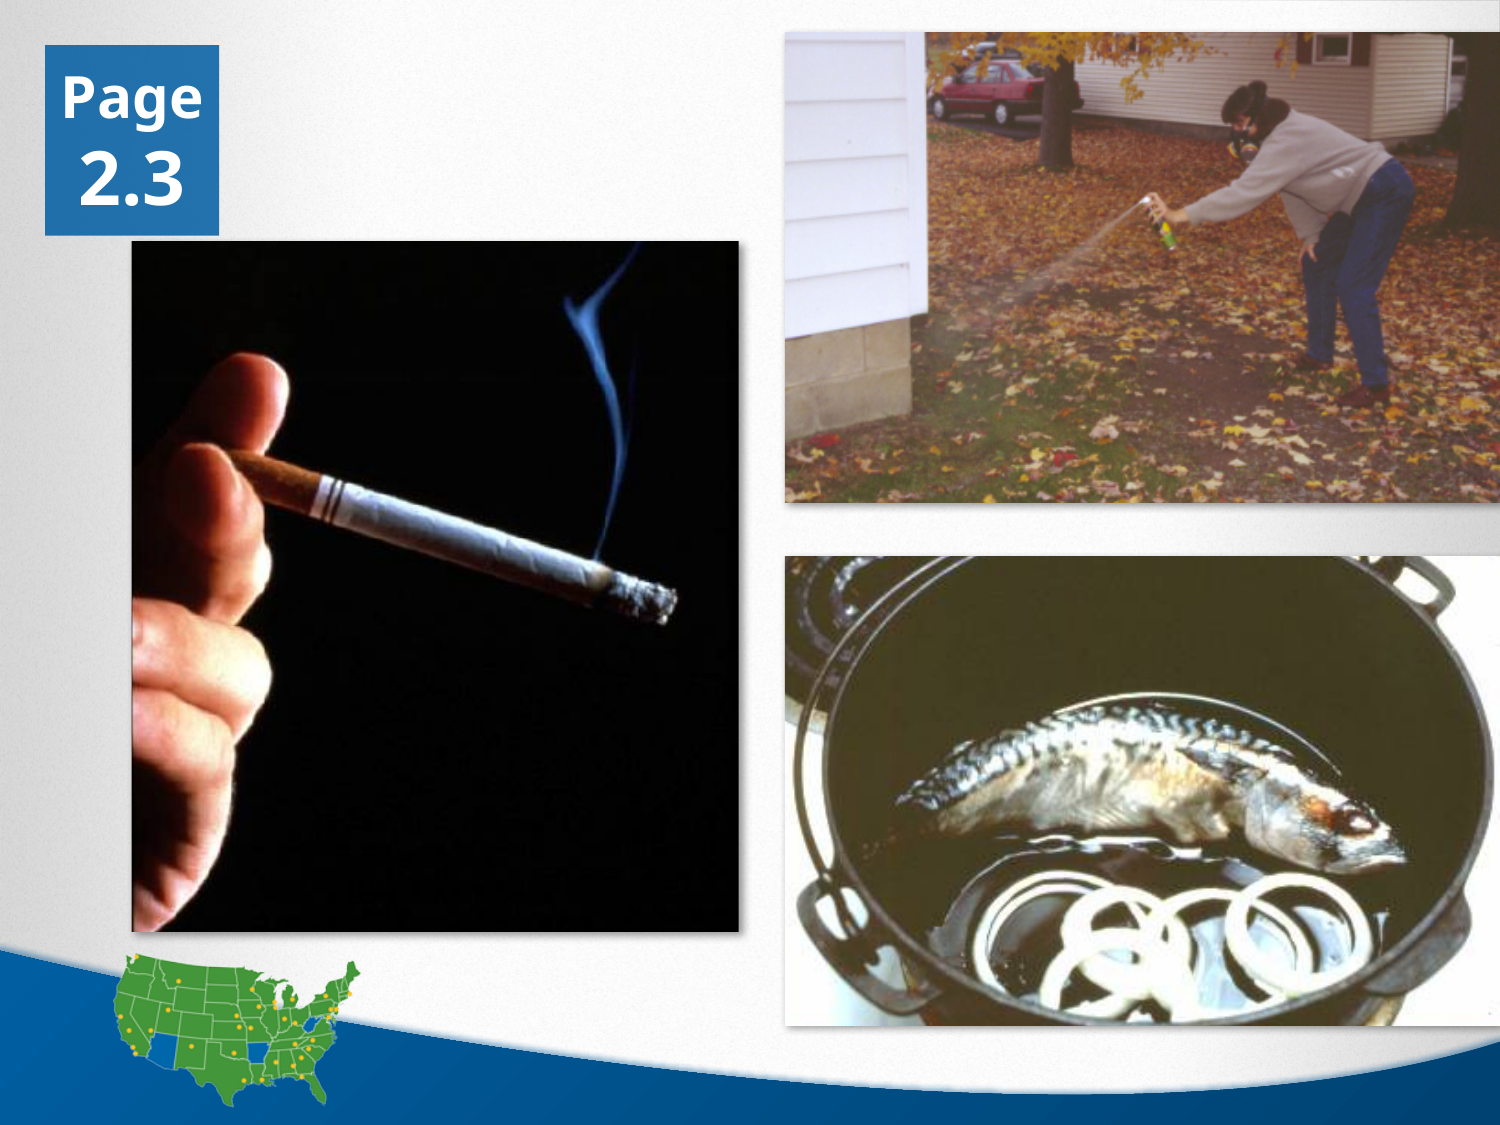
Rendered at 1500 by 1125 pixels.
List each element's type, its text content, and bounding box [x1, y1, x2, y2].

picture [0, 0, 1500, 1108]
footer Page 2.3 [45, 45, 220, 236]
